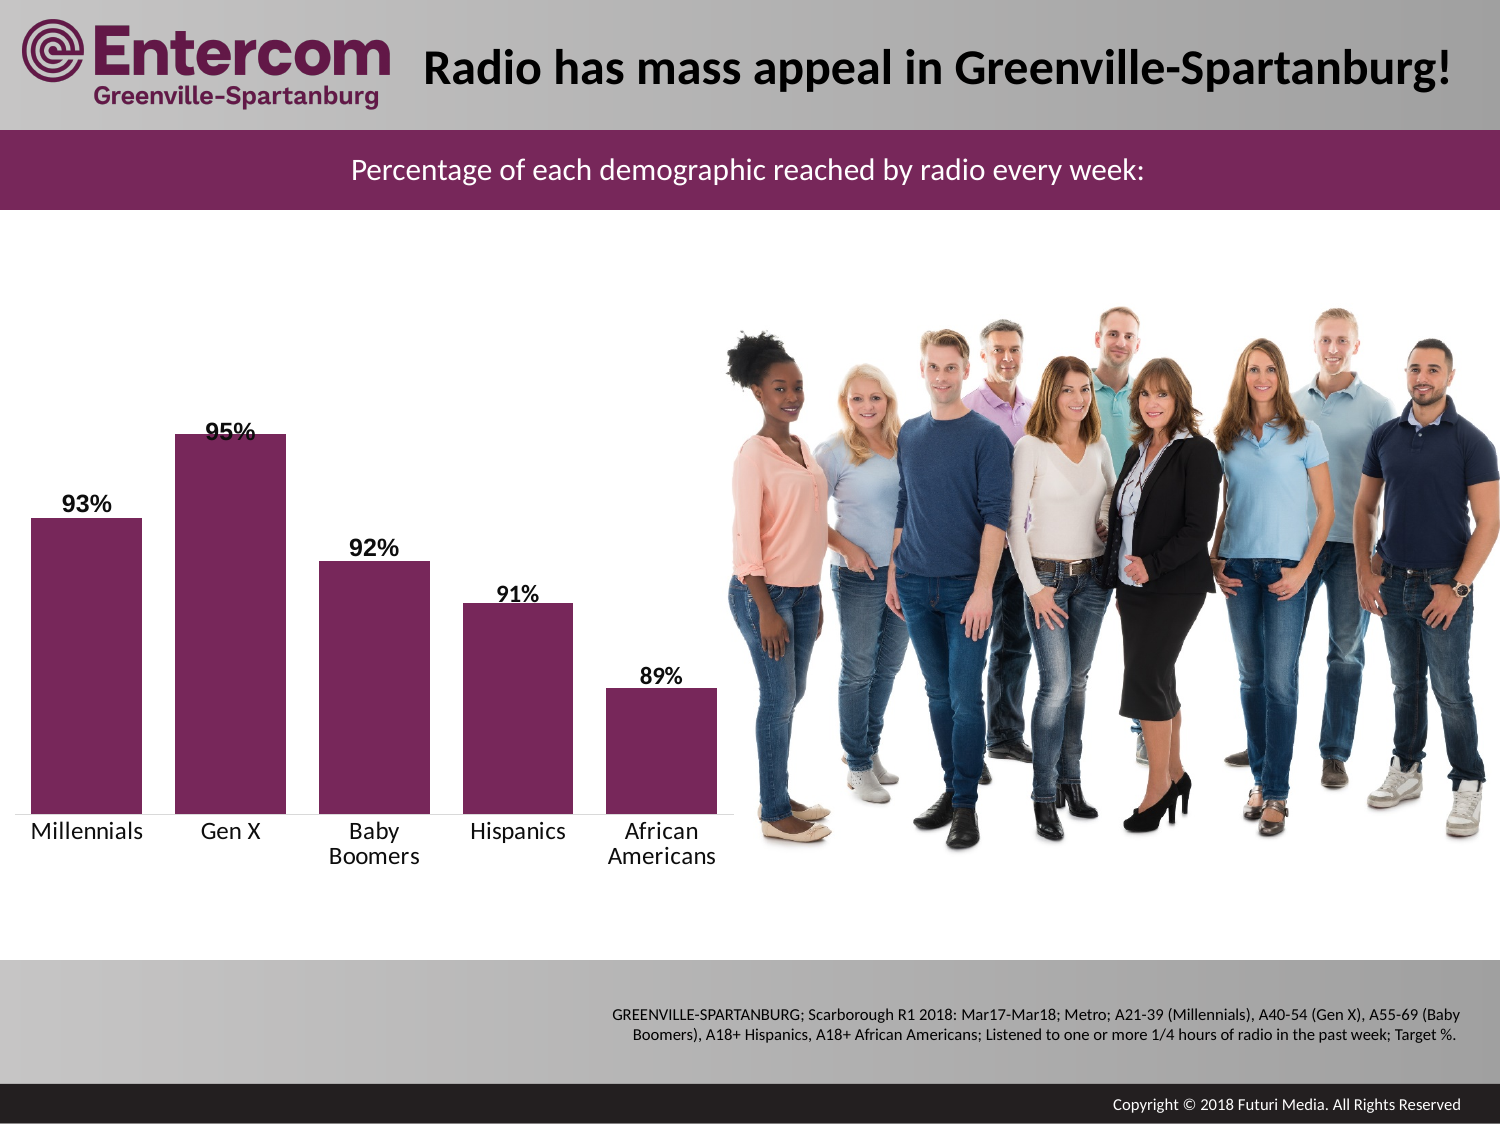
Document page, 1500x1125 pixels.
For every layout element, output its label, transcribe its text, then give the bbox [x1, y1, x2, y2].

text_box GREENVILLE-SPARTANBURG; Scarborough R1 2018: Mar17-Mar18; Metro; A21-39 (Millennials), A40-54 (Gen X), A55-69 (Baby Boomers), A18+ Hispanics, A18+ African Americans; Listened to one or more 1/4 hours of radio in the past week; Target %. [529, 996, 1500, 1052]
text_box Radio has mass appeal in Greenville-Spartanburg! [0, 14, 1485, 115]
text_box [0, 0, 1500, 129]
chart [0, 381, 749, 881]
text_box [0, 129, 1500, 211]
picture [21, 18, 391, 111]
text_box Copyright © 2018 Futuri Media. All Rights Reserved [0, 1086, 1500, 1121]
text_box [0, 959, 1500, 1083]
text_box Percentage of each demographic reached by radio every week: [148, 128, 1349, 195]
picture [633, 259, 1500, 893]
